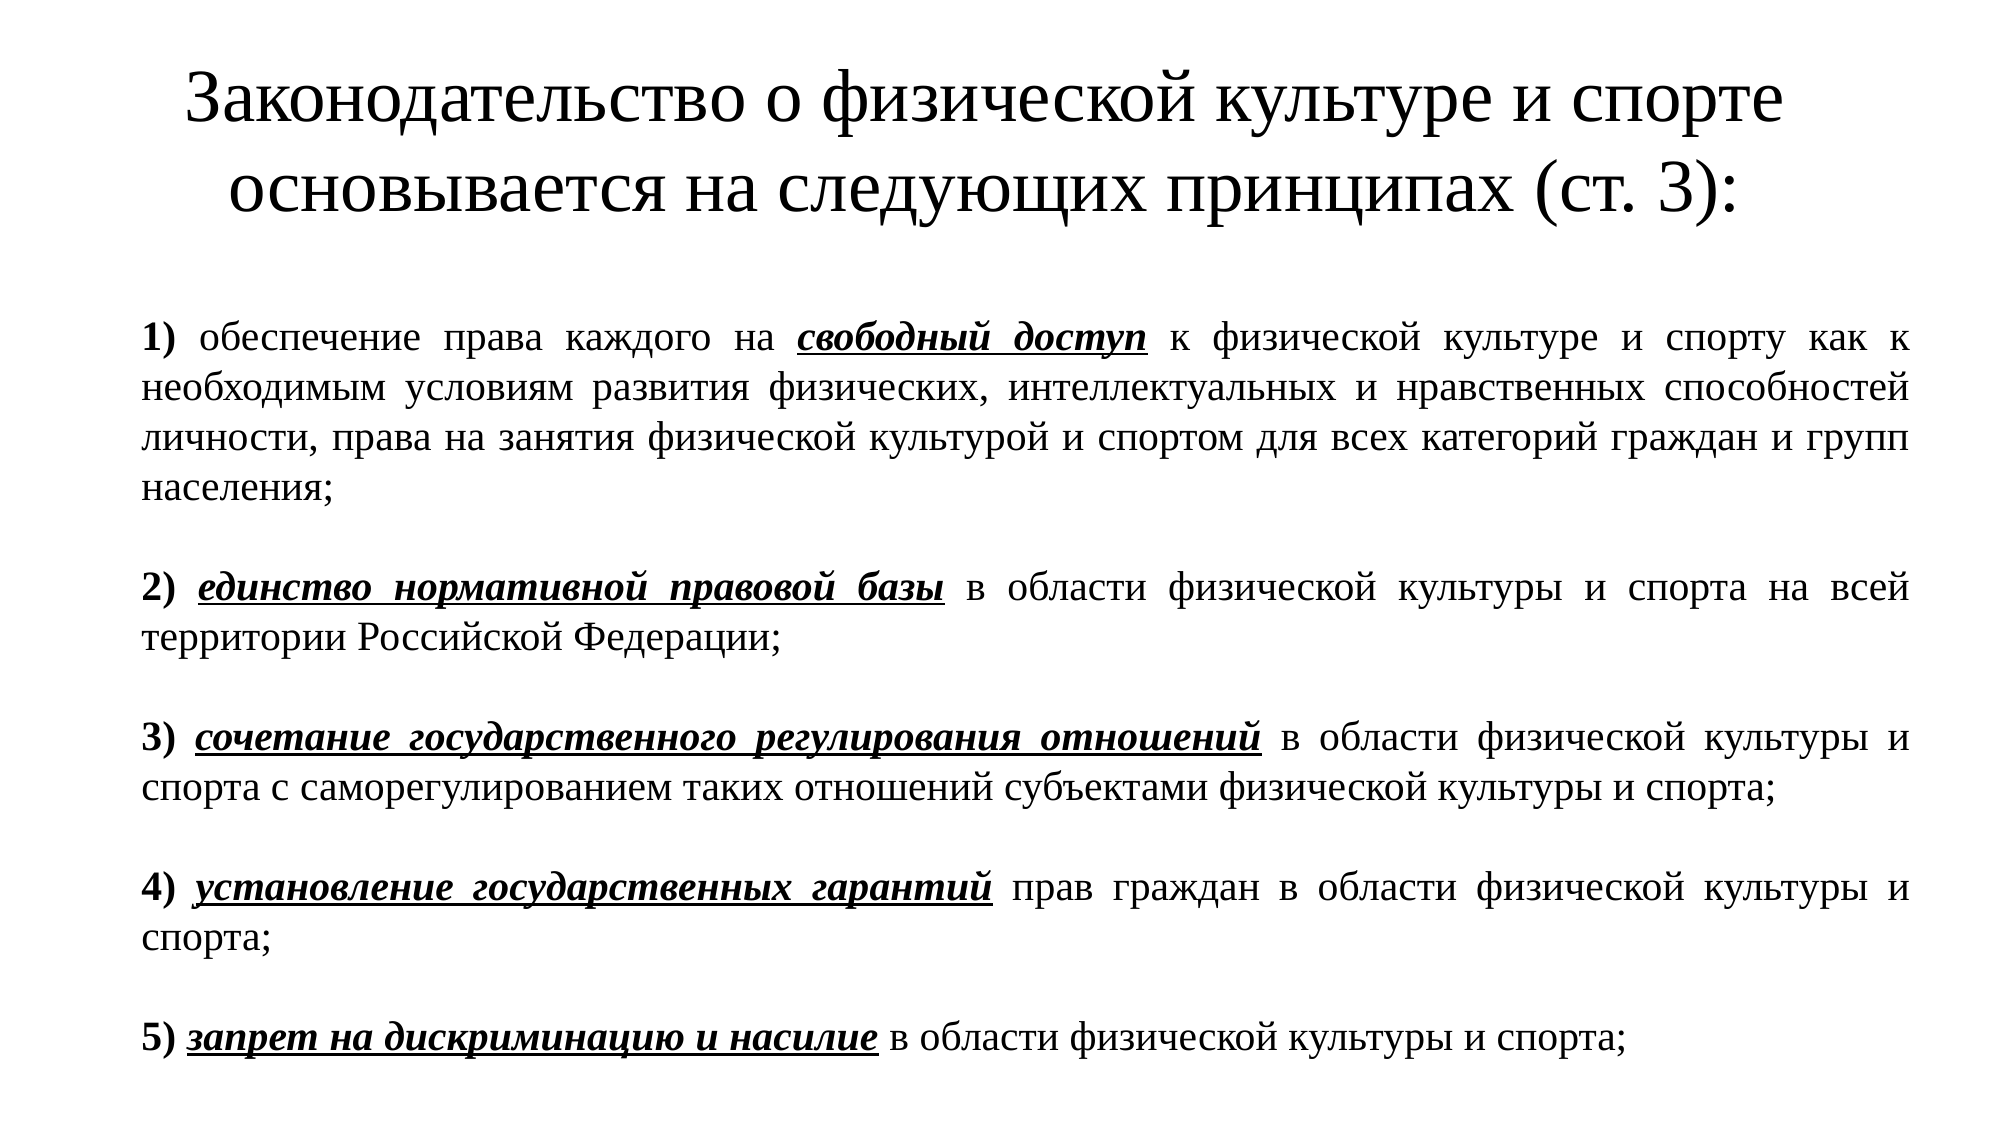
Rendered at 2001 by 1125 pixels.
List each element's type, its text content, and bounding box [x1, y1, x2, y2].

text_box 1) обеспечение права каждого на свободный доступ к физической культуре и спорту как к необходимым условиям развития физических, интеллектуальных и нравственных способностей личности, права на занятия физической культурой и спортом для всех категорий граждан и групп населения; 2) единство нормативной правовой базы в области физической культуры и спорта на всей территории Российской Федерации; 3) сочетание государственного регулирования отношений в области физической культуры и спорта с саморегулированием таких отношений субъектами физической культуры и спорта; 4) установление государственных гарантий прав граждан в области физической культуры и спорта; 5) запрет на дискриминацию и насилие в области физической культуры и спорта; [126, 256, 1925, 1117]
text_box Законодательство о физической культуре и спорте основывается на следующих принципах (ст. 3): [45, 38, 1925, 234]
